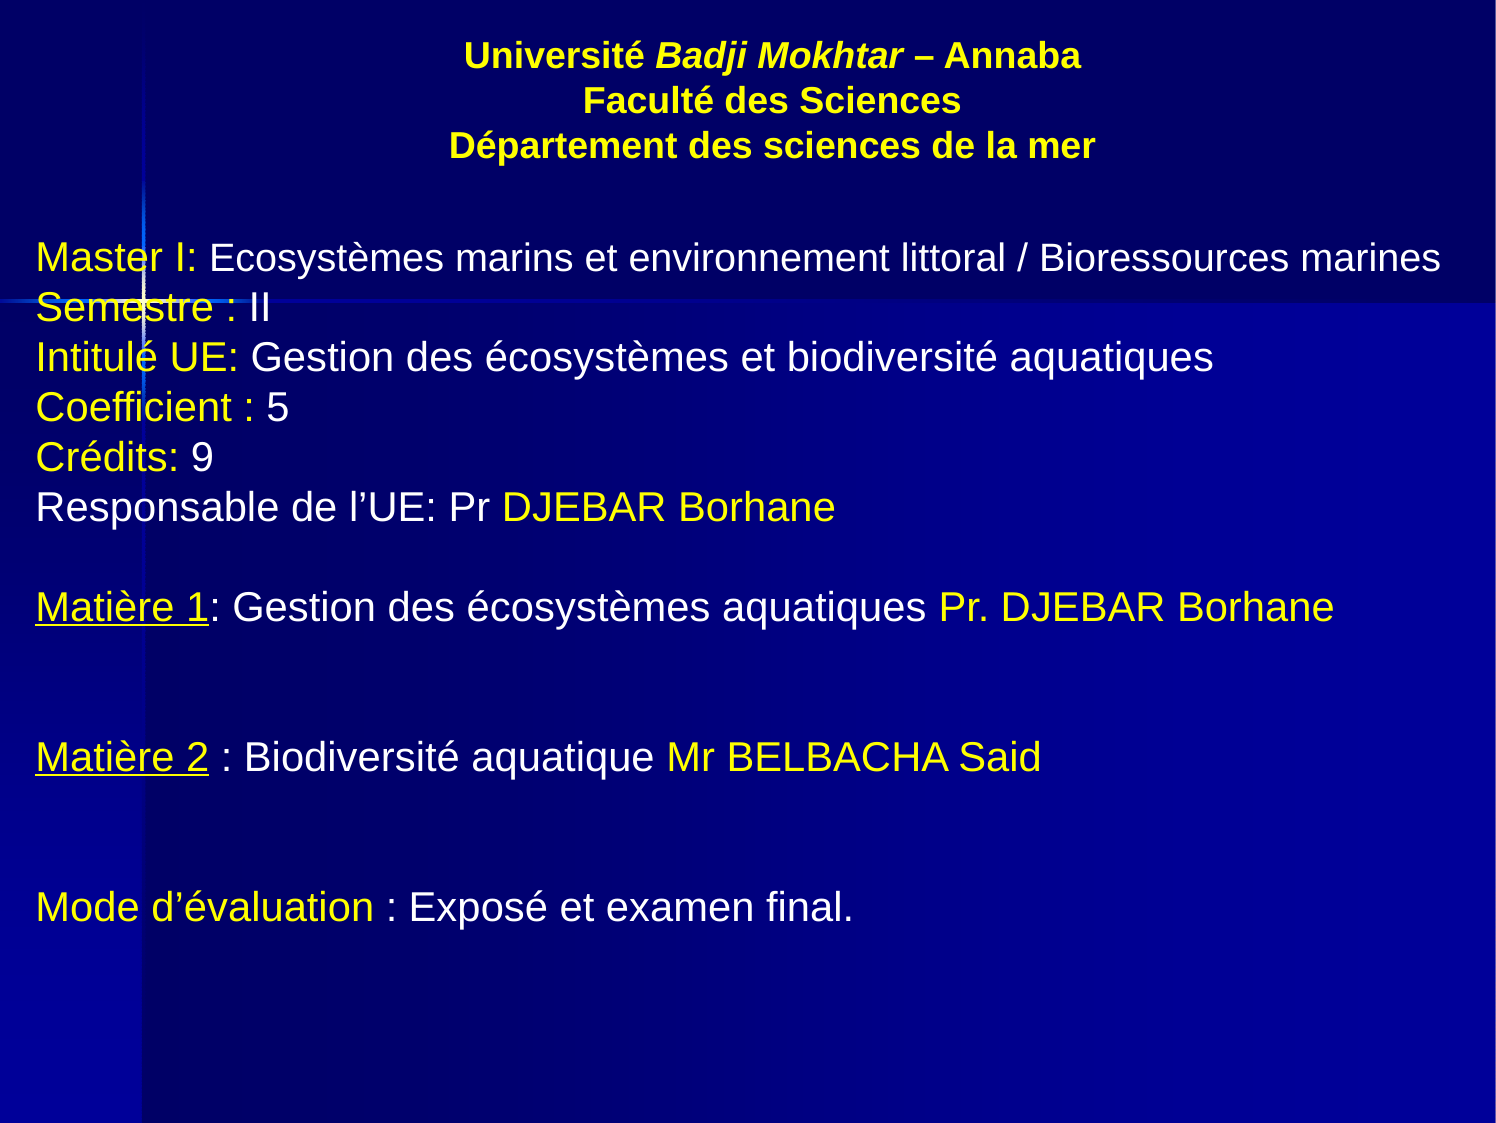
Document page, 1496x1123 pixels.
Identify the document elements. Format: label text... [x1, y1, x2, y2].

text_box Université Badji Mokhtar – Annaba Faculté des Sciences Département des sciences de la mer [397, 23, 1146, 174]
title Master I: Ecosystèmes marins et environnement littoral / Bioressources marines Semestre : II Intitulé UE: Gestion des écosystèmes et biodiversité aquatiques Coefficient : 5 Crédits: 9 Responsable de l’UE: Pr DJEBAR Borhane Matière 1: Gestion des écosystèmes aquatiques Pr. DJEBAR Borhane Matière 2 : Biodiversité aquatique Mr BELBACHA Said Mode d’évaluation : Exposé et examen final. [35, 229, 1461, 937]
picture [0, 0, 1496, 1123]
